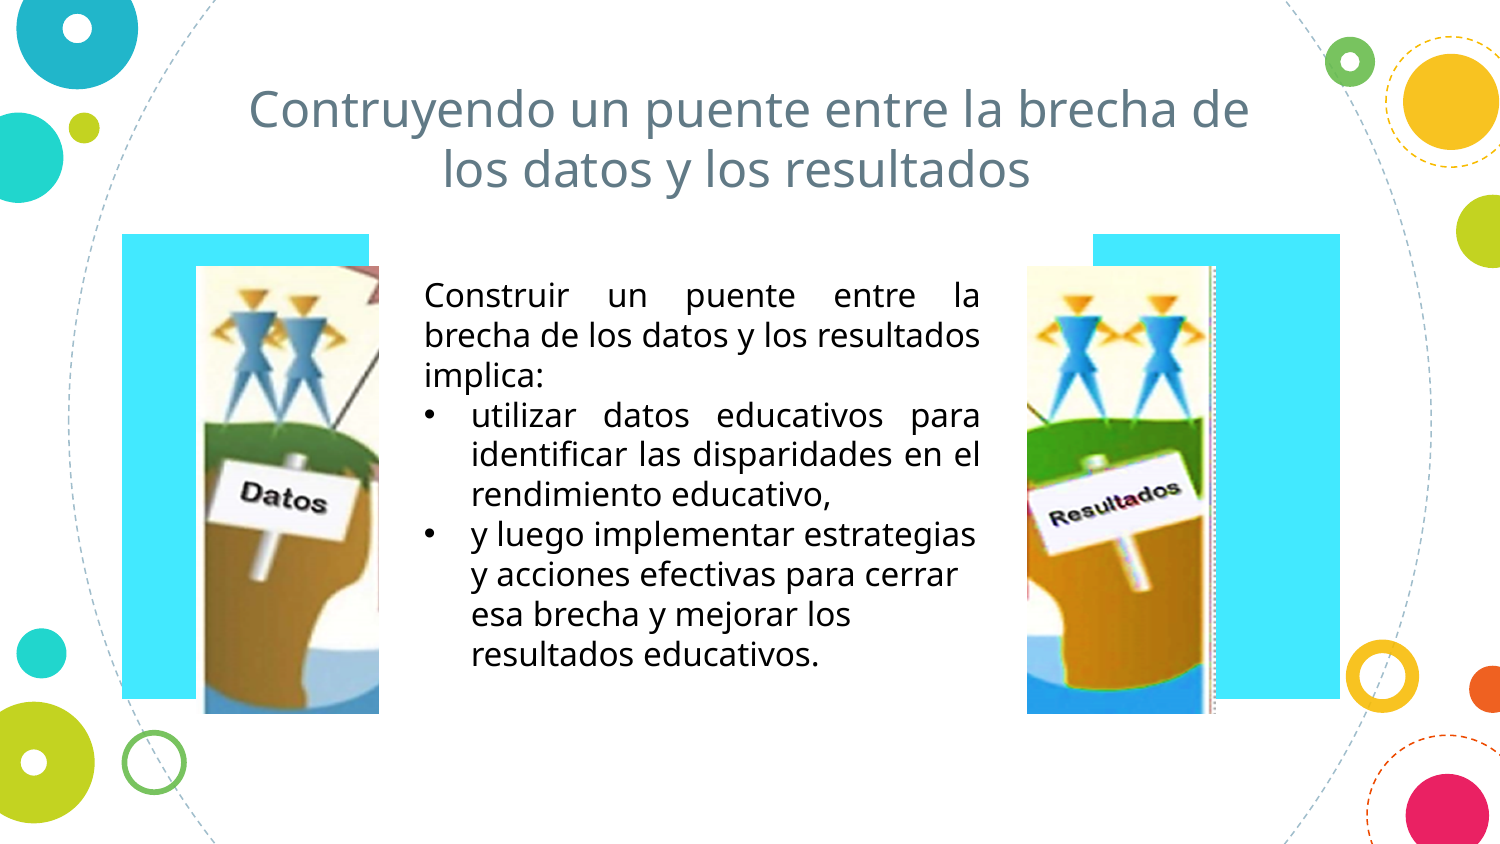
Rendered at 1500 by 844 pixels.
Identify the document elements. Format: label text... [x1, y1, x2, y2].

picture [1026, 234, 1340, 715]
text_box Construir un puente entre la brecha de los datos y los resultados implica: utilizar datos educativos para identificar las disparidades en el rendimiento educativo, y luego implementar estrategias y acciones efectivas para cerrar esa brecha y mejorar los resultados educativos. [409, 266, 997, 681]
title Contruyendo un puente entre la brecha de los datos y los resultados [214, 22, 1286, 213]
picture [122, 234, 379, 715]
